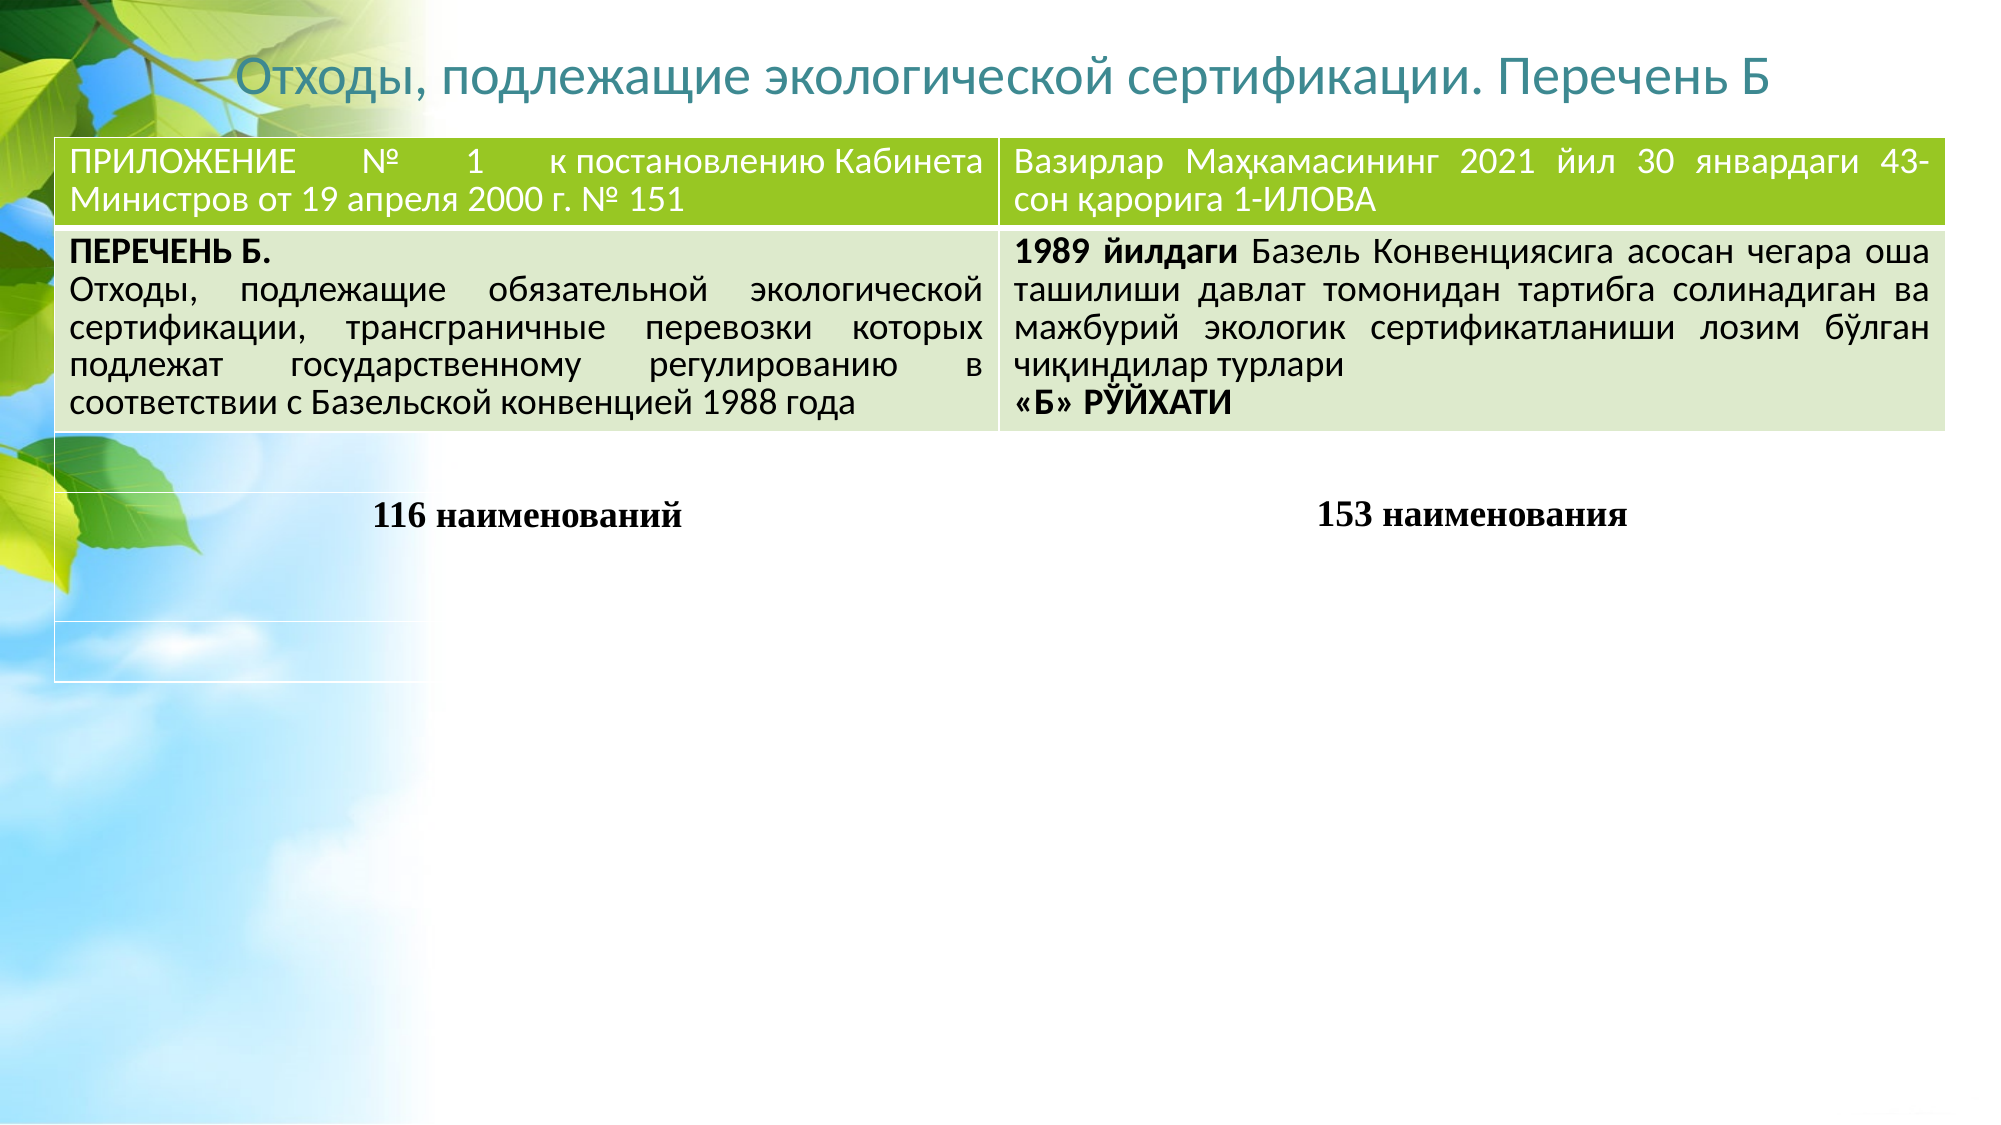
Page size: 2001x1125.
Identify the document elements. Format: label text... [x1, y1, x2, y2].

table_cell 116 наименований [55, 493, 998, 621]
picture [0, 0, 2001, 1125]
table_header ПРИЛОЖЕНИЕ № 1 к постановлению Кабинета Министров от 19 апреля 2000 г. № 151 [55, 138, 998, 225]
table_header Вазирлар Маҳкамасининг 2021 йил 30 январдаги 43-сон қарорига 1-ИЛОВА [1000, 138, 1945, 225]
table_cell ПЕРЕЧЕНЬ Б. Отходы, подлежащие обязательной экологической сертификации, трансграничные перевозки которых подлежат государственному регулированию в соответствии с Базельской конвенцией 1988 года [55, 231, 998, 431]
table_cell [55, 622, 1945, 681]
table_cell [55, 433, 1945, 492]
title Отходы, подлежащие экологической сертификации. Перечень Б [40, 20, 1968, 124]
table_cell 1989 йилдаги Базель Конвенциясига асосан чегара оша ташилиши давлат томонидан тартибга солинадиган ва мажбурий экологик сертификатланиши лозим бўлган чиқиндилар турлари «Б» РЎЙХАТИ [1000, 231, 1945, 431]
table_cell 153 наименования [1000, 493, 1945, 621]
